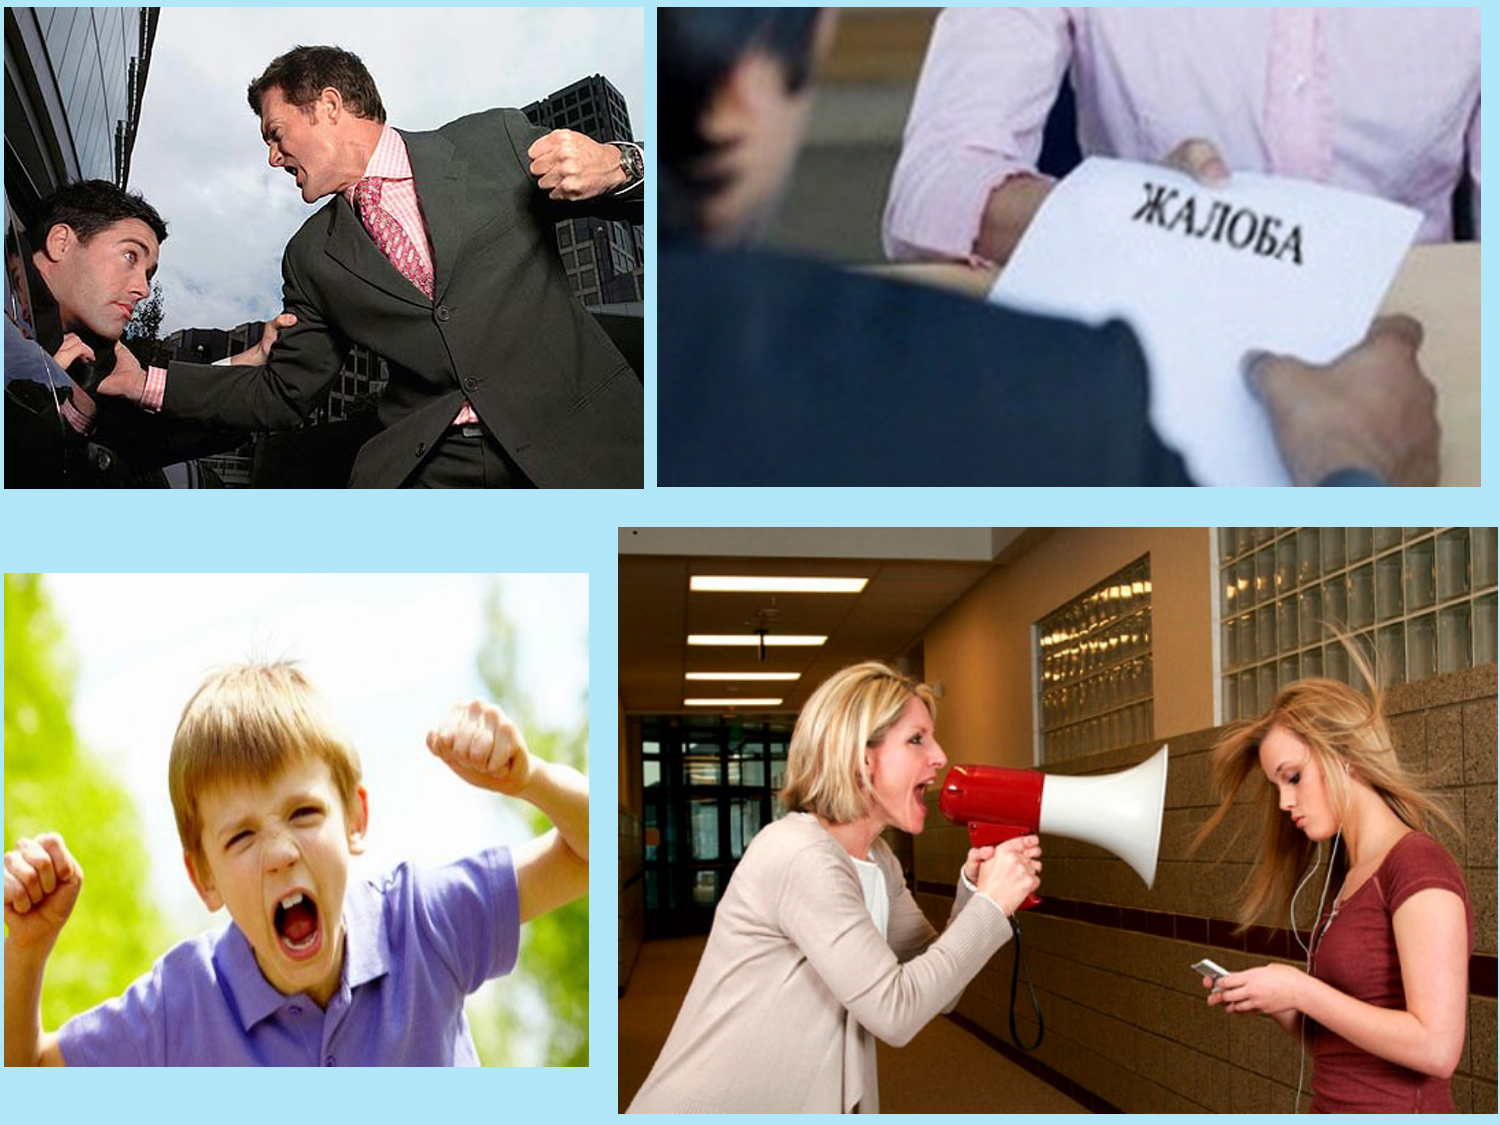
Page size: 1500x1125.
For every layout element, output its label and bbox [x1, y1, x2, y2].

picture [3, 573, 589, 1067]
picture [3, 6, 644, 489]
picture [618, 526, 1498, 1114]
picture [657, 6, 1482, 488]
